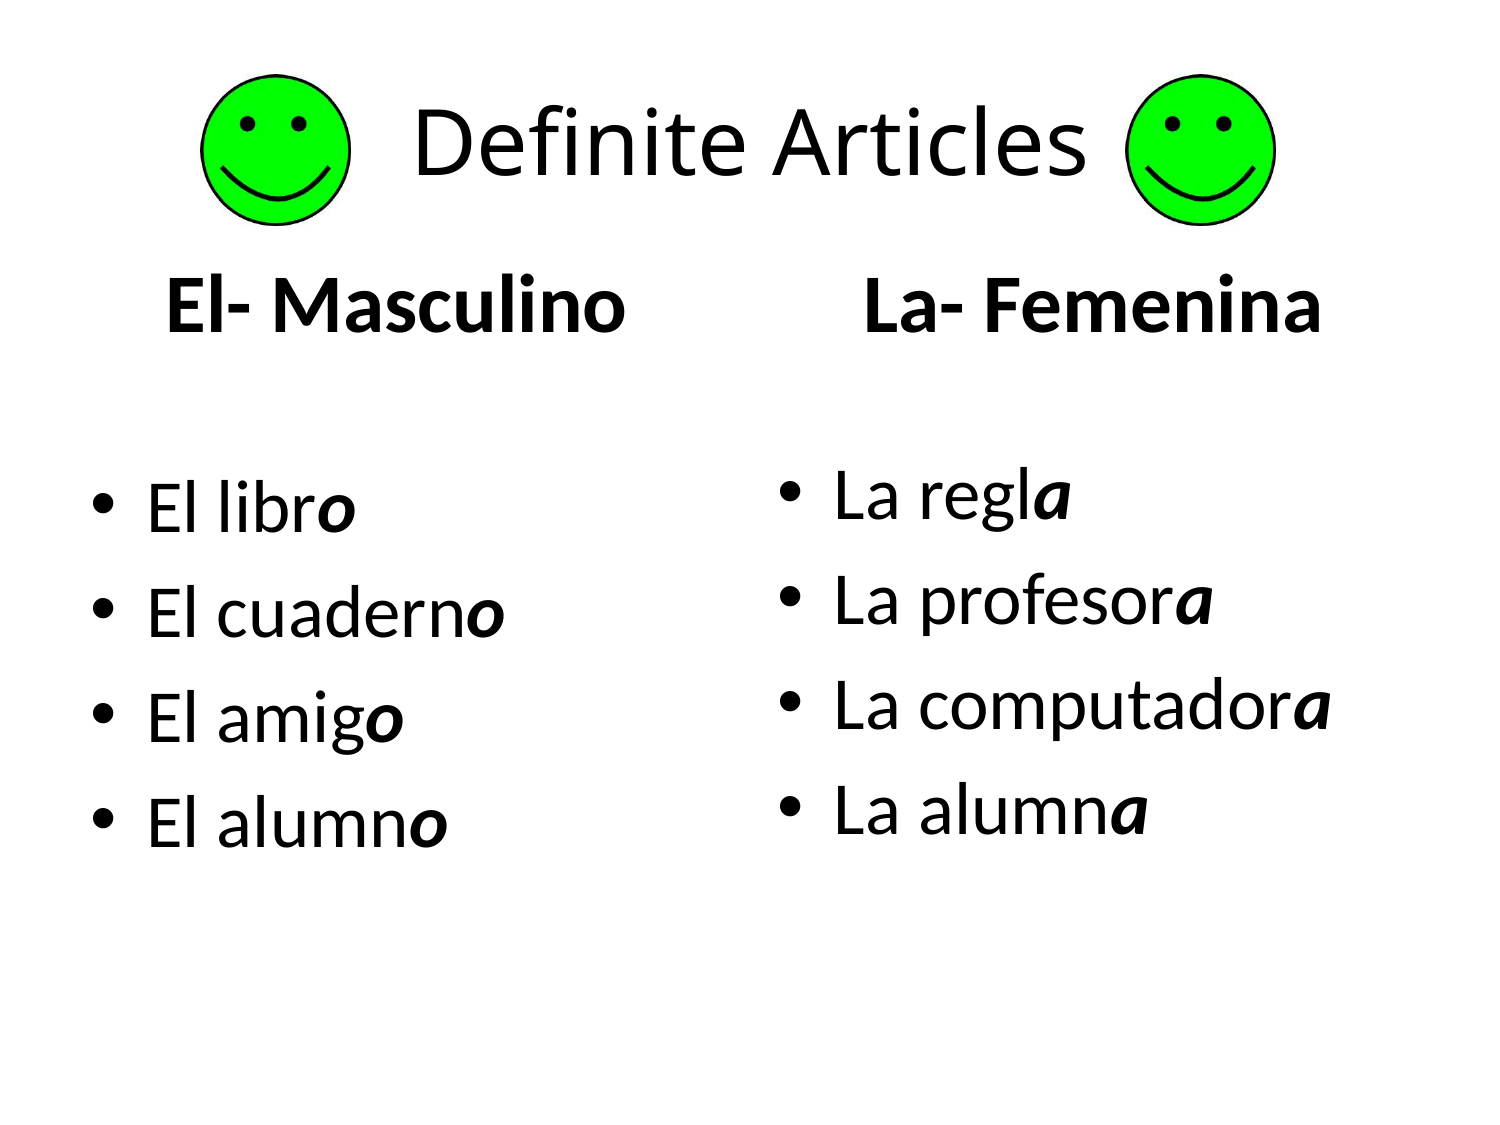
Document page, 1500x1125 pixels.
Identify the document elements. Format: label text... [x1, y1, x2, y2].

picture [199, 74, 351, 226]
list El- Masculino [75, 251, 738, 357]
picture [1124, 74, 1276, 226]
list El libro El cuaderno El amigo El alumno [75, 450, 738, 1099]
title Definite Articles [75, 45, 1425, 233]
list La- Femenina [761, 251, 1425, 357]
list La regla La profesora La computadora La alumna [762, 437, 1426, 1086]
